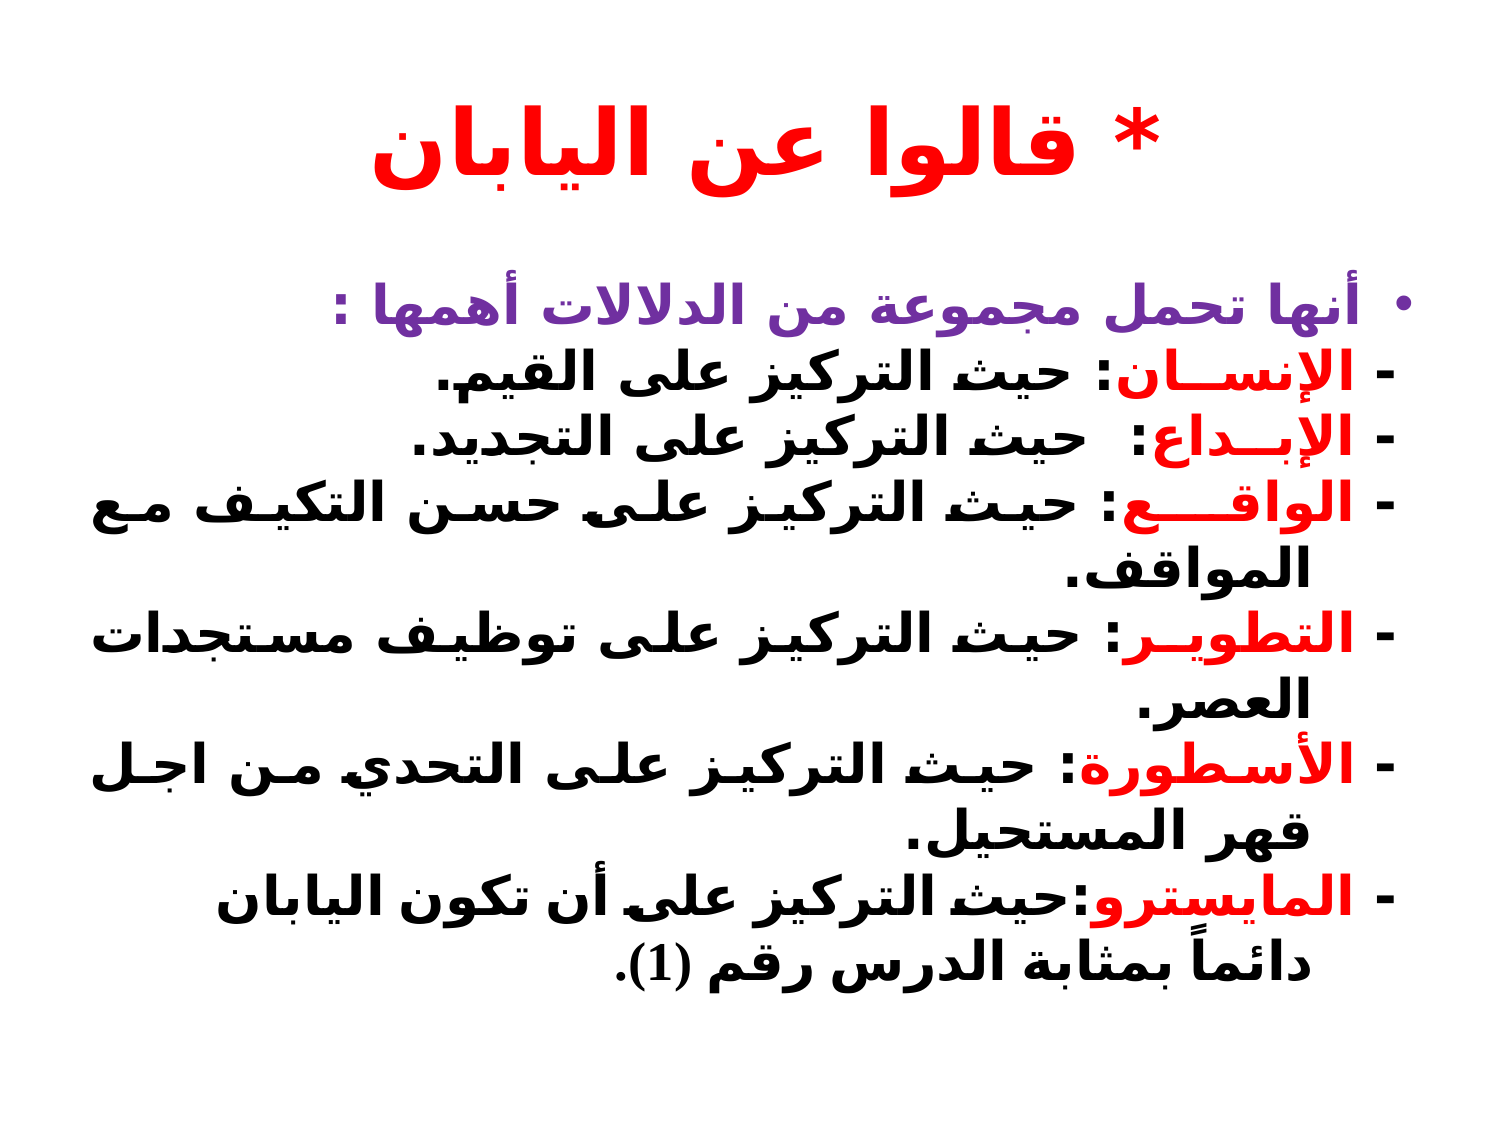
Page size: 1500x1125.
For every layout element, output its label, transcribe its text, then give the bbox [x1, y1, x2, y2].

list أنها تحمل مجموعة من الدلالات أهمها : - الإنســان: حيث التركيز على القيم. - الإبــداع: حيث التركيز على التجديد. - الواقـــع: حيث التركيز على حسن التكيف مع المواقف. - التطويـر: حيث التركيز على توظيف مستجدات العصر. - الأسطورة: حيث التركيز على التحدي من اجل قهر المستحيل. - المايسترو: حيث التركيز على أن تكون اليابان دائماً بمثابة الدرس رقم (1). [75, 262, 1425, 1005]
title * قالوا عن اليابان [75, 45, 1425, 233]
